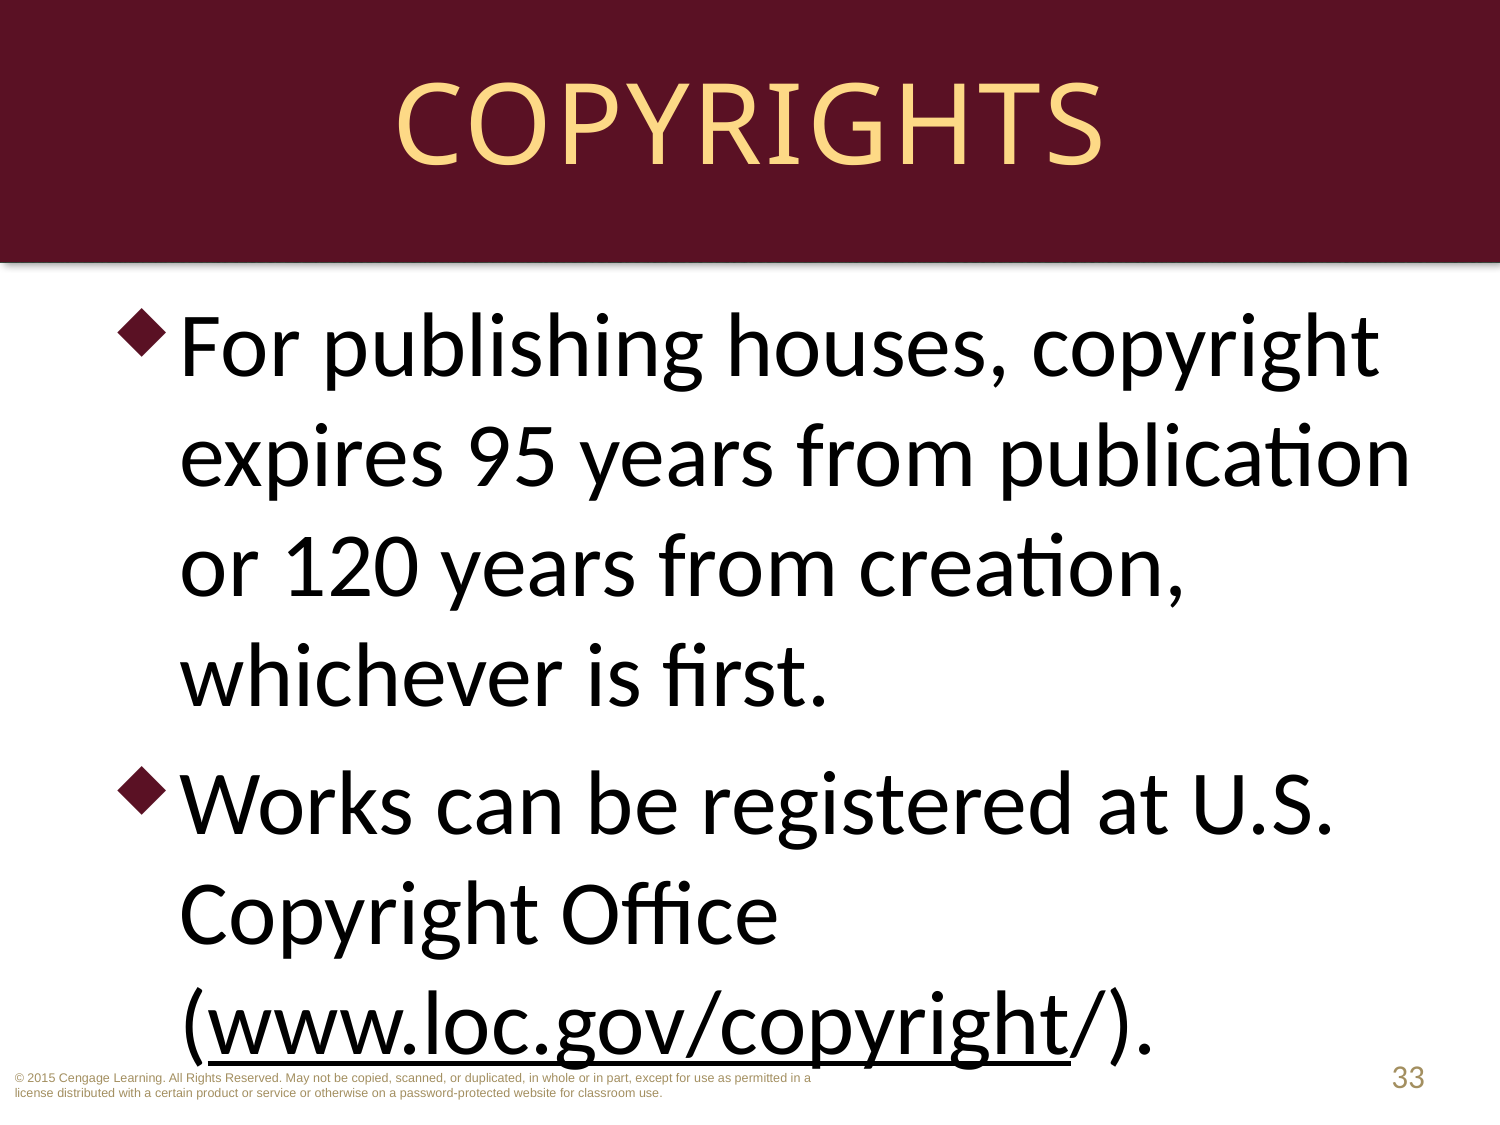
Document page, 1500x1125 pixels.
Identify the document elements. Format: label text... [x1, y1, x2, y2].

slide_number 33 [1074, 1051, 1425, 1103]
list For publishing houses, copyright expires 95 years from publication or 120 years from creation, whichever is first. Works can be registered at U.S. Copyright Office (www.loc.gov/copyright/). [74, 277, 1500, 1051]
title Copyrights [0, 0, 1500, 263]
